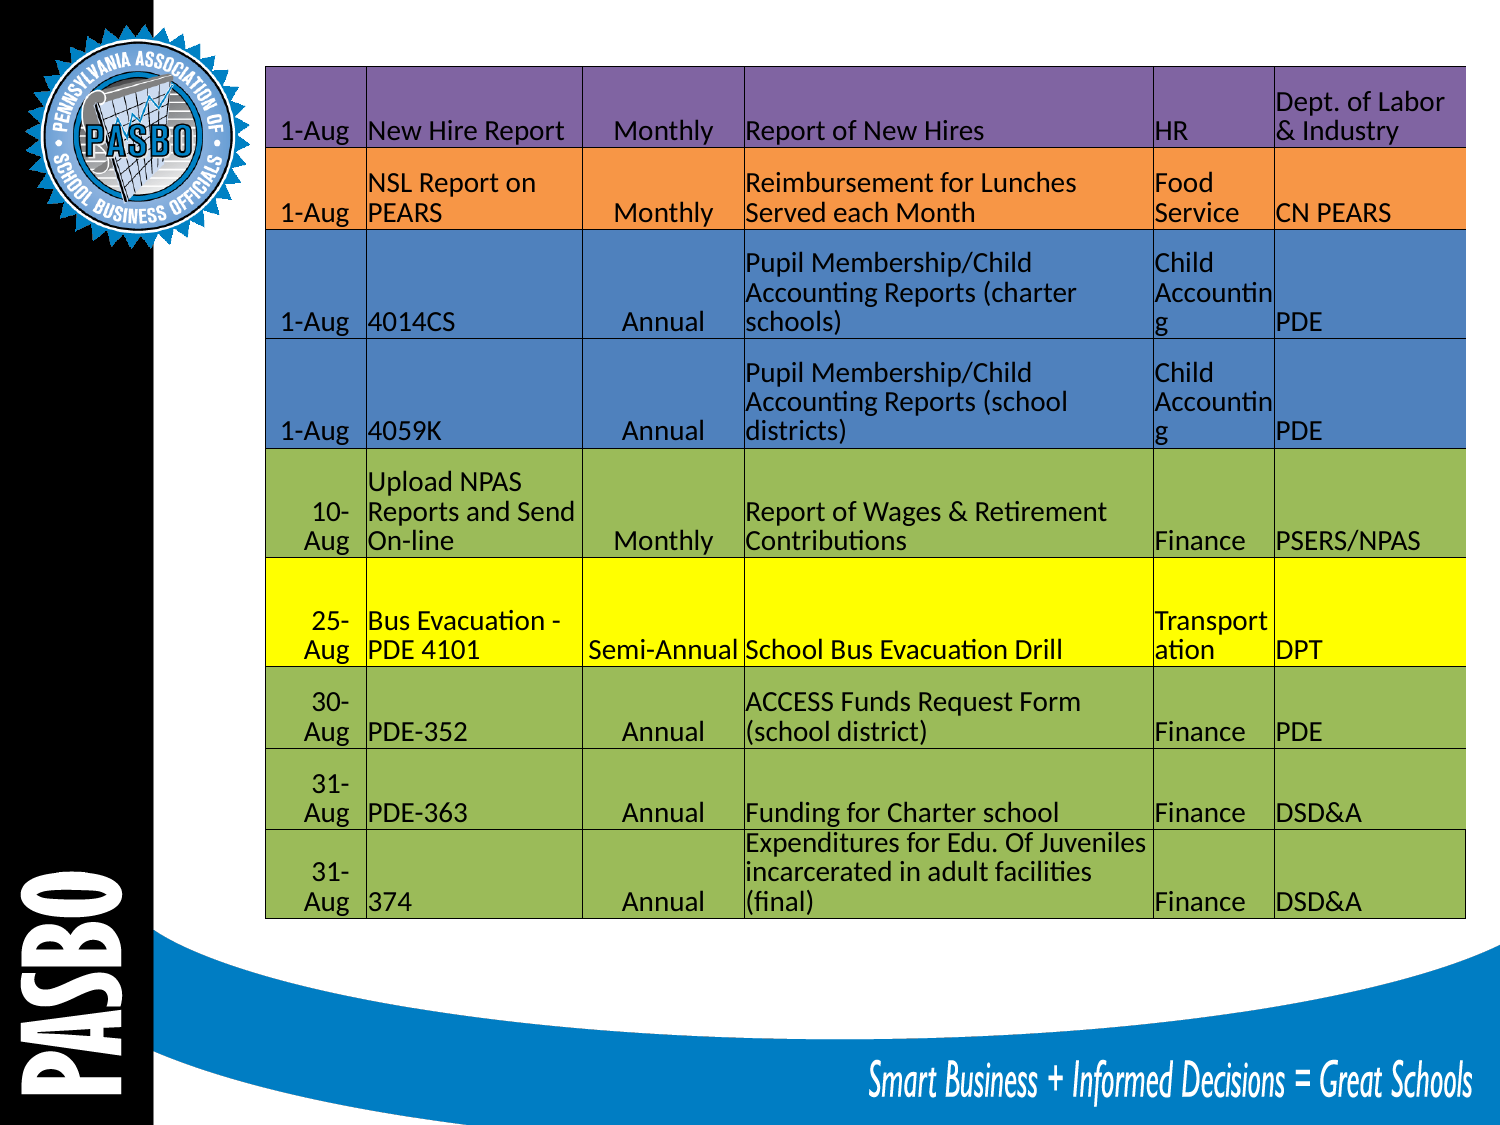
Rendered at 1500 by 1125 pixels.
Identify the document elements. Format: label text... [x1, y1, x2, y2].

table_cell Annual [583, 230, 744, 338]
table_cell Child Accounting [1154, 230, 1274, 338]
table_cell Child Accounting [1154, 339, 1274, 448]
table_cell Expenditures for Edu. Of Juveniles incarcerated in adult facilities (final) [745, 830, 1153, 918]
table_header HR [1154, 67, 1274, 147]
table_cell PDE [1275, 667, 1466, 748]
table_cell PDE-352 [367, 667, 582, 748]
table_cell Upload NPAS Reports and Send On-line [367, 449, 582, 557]
table_cell Annual [583, 667, 744, 748]
table_cell 1-Aug [266, 339, 366, 448]
table_cell DPT [1275, 558, 1466, 666]
table_cell Monthly [583, 449, 744, 557]
table_cell School Bus Evacuation Drill [745, 558, 1153, 666]
table_cell Finance [1154, 749, 1274, 829]
table_cell 30-Aug [266, 667, 366, 748]
table_cell Bus Evacuation - PDE 4101 [367, 558, 582, 666]
table_cell Finance [1154, 667, 1274, 748]
table_cell Food Service [1154, 148, 1274, 229]
table_cell Annual [583, 749, 744, 829]
table_cell 25-Aug [266, 558, 366, 666]
table_cell Monthly [583, 148, 744, 229]
table_cell PDE [1275, 230, 1466, 338]
table_cell 1-Aug [266, 148, 366, 229]
table_header Report of New Hires [745, 67, 1153, 147]
table_cell 31-Aug [266, 830, 366, 918]
table_cell 4014CS [367, 230, 582, 338]
table_cell Report of Wages & Retirement Contributions [745, 449, 1153, 557]
table_cell 374 [367, 830, 582, 918]
table_cell PDE-363 [367, 749, 582, 829]
table_cell DSD&A [1275, 749, 1466, 829]
table_header New Hire Report [367, 67, 582, 147]
table_cell 1-Aug [266, 230, 366, 338]
table_cell DSD&A [1275, 830, 1465, 918]
table_cell 10-Aug [266, 449, 366, 557]
table_cell Transportation [1154, 558, 1274, 666]
table_cell Annual [583, 830, 744, 918]
table_cell 31-Aug [266, 749, 366, 829]
table_cell Finance [1154, 830, 1274, 918]
picture [0, 0, 1500, 1125]
table_cell PDE [1275, 339, 1466, 448]
table_cell Annual [583, 339, 744, 448]
table_header Monthly [583, 67, 744, 147]
table_cell ACCESS Funds Request Form (school district) [745, 667, 1153, 748]
table_cell Finance [1154, 449, 1274, 557]
table_header 1-Aug [266, 67, 366, 147]
table_cell CN PEARS [1275, 148, 1466, 229]
table_cell Funding for Charter school [745, 749, 1153, 829]
table_cell Reimbursement for Lunches Served each Month [745, 148, 1153, 229]
table_cell Semi-Annual [583, 558, 744, 666]
table_cell Pupil Membership/Child Accounting Reports (charter schools) [745, 230, 1153, 338]
table_header Dept. of Labor & Industry [1275, 67, 1466, 147]
table_cell NSL Report on PEARS [367, 148, 582, 229]
table_cell 4059K [367, 339, 582, 448]
table_cell Pupil Membership/Child Accounting Reports (school districts) [745, 339, 1153, 448]
table_cell PSERS/NPAS [1275, 449, 1466, 557]
